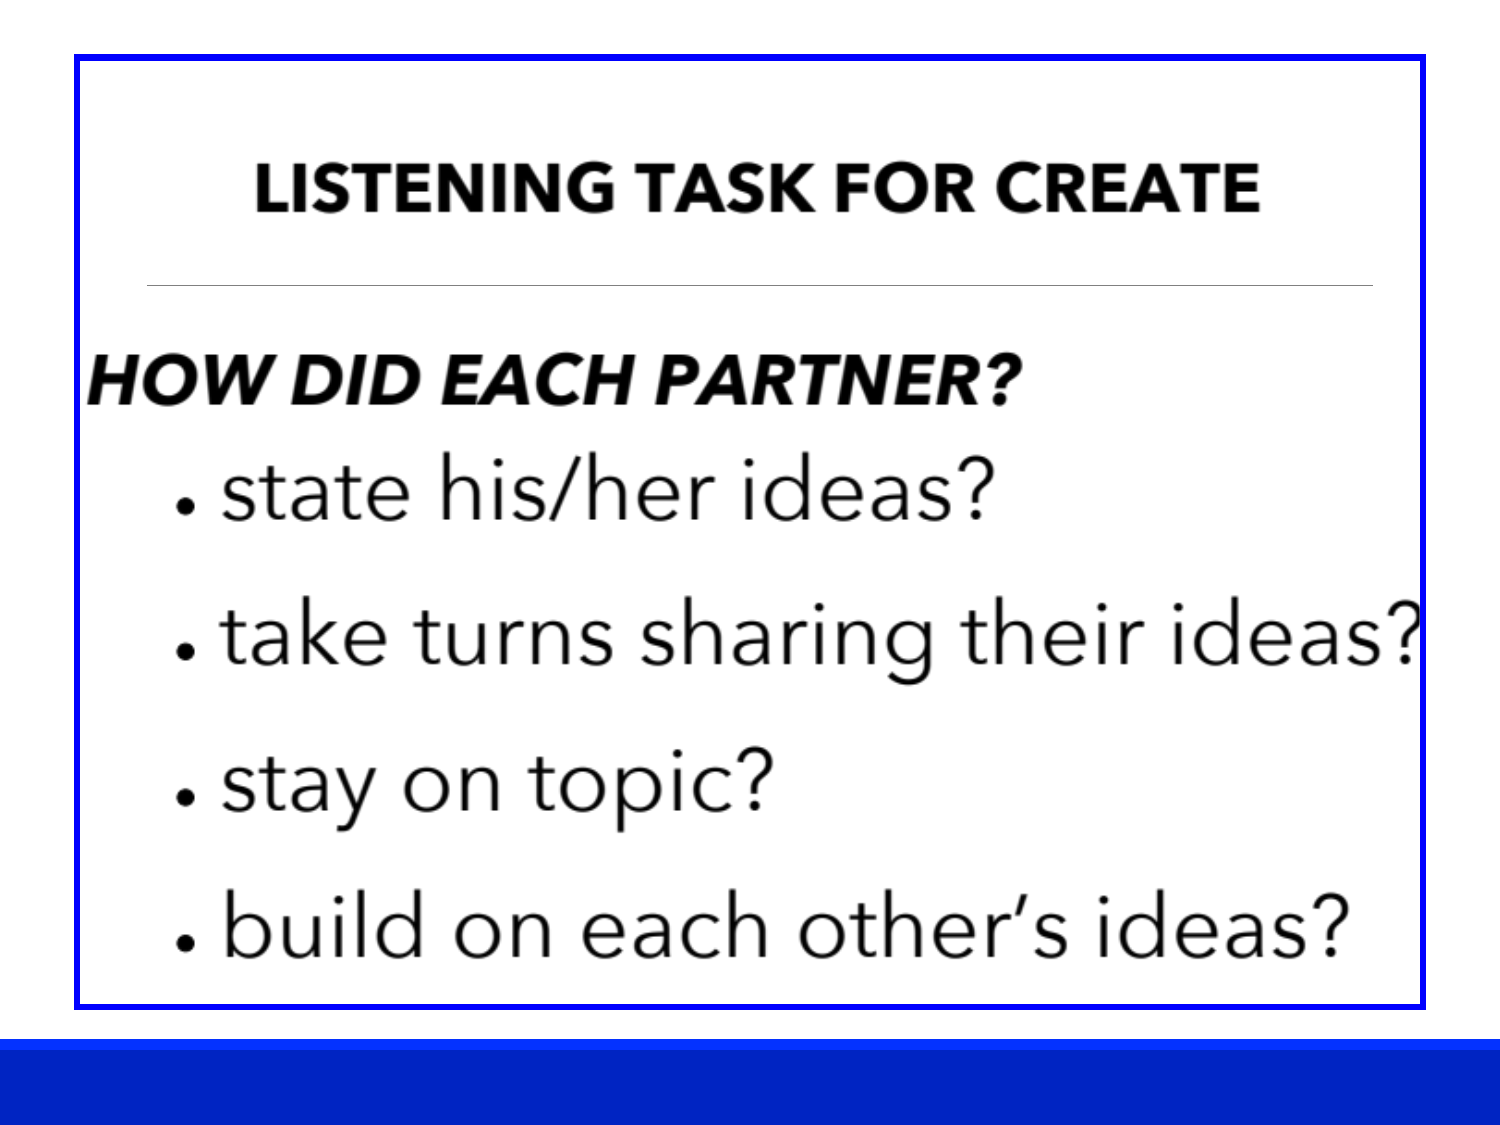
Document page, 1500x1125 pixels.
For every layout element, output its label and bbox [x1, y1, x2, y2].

list [79, 59, 1421, 1005]
